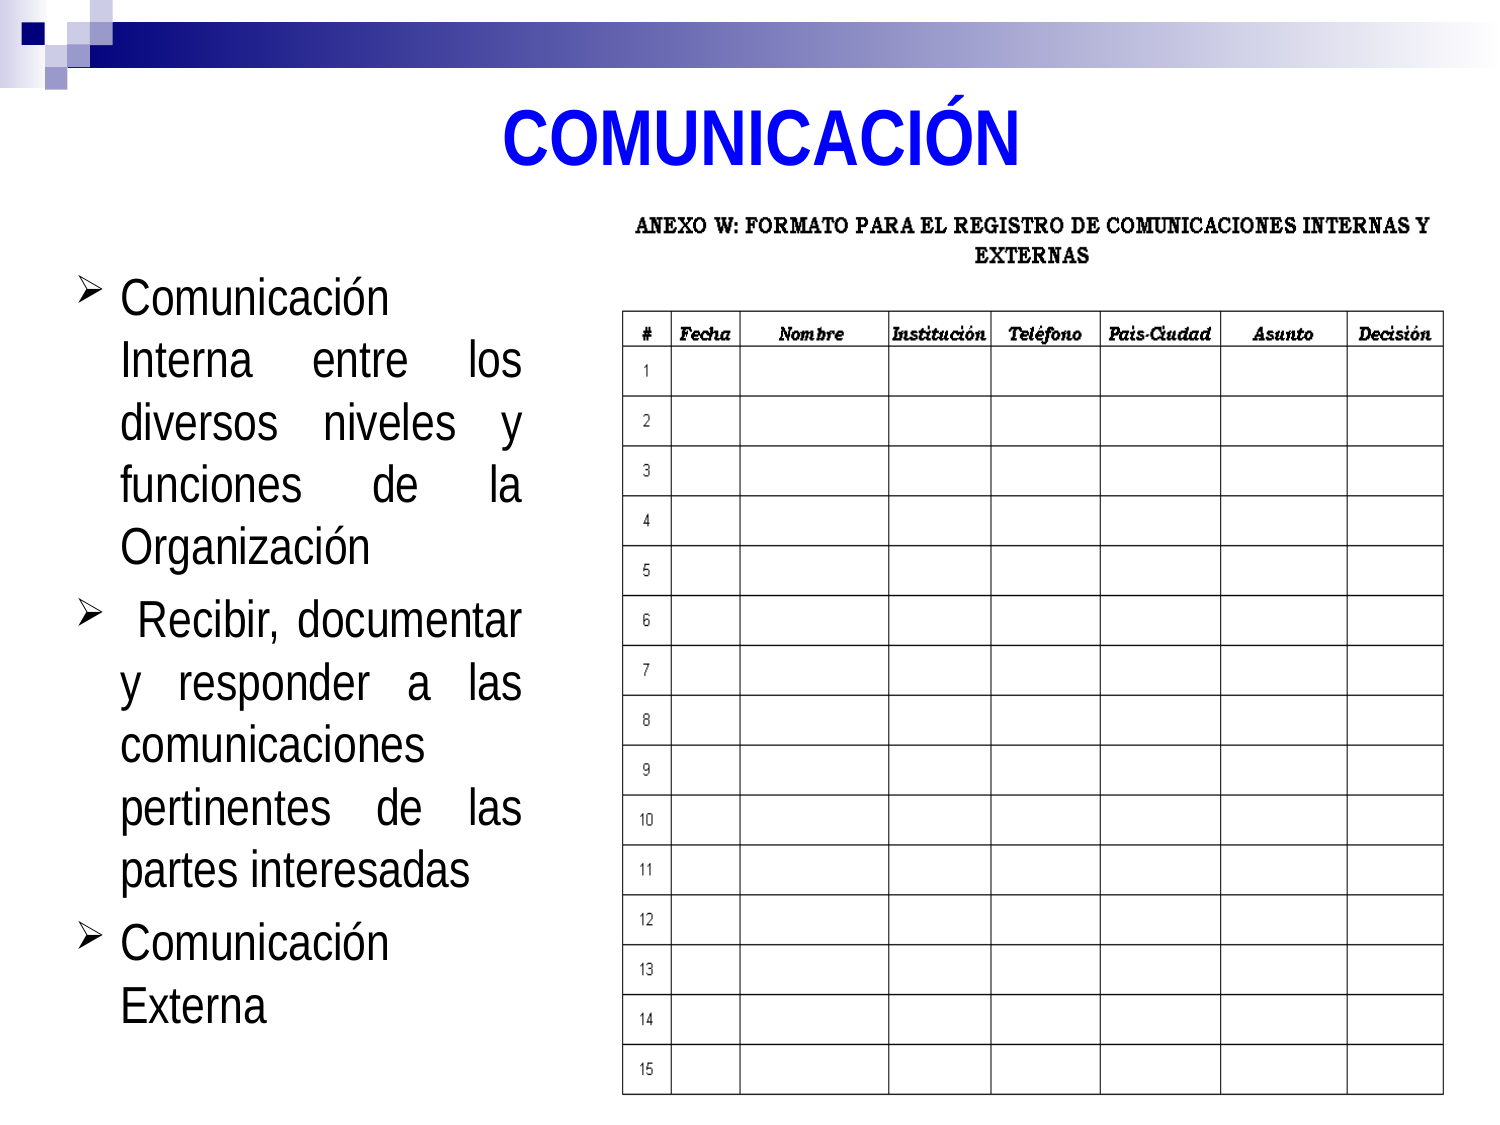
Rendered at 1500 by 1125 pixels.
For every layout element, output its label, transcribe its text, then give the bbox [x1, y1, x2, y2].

text_box COMUNICACIÓN [75, 66, 1450, 192]
text_box Comunicación Interna entre los diversos niveles y funciones de la Organización Recibir, documentar y responder a las comunicaciones pertinentes de las partes interesadas Comunicación Externa [60, 255, 538, 920]
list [608, 196, 1461, 1125]
